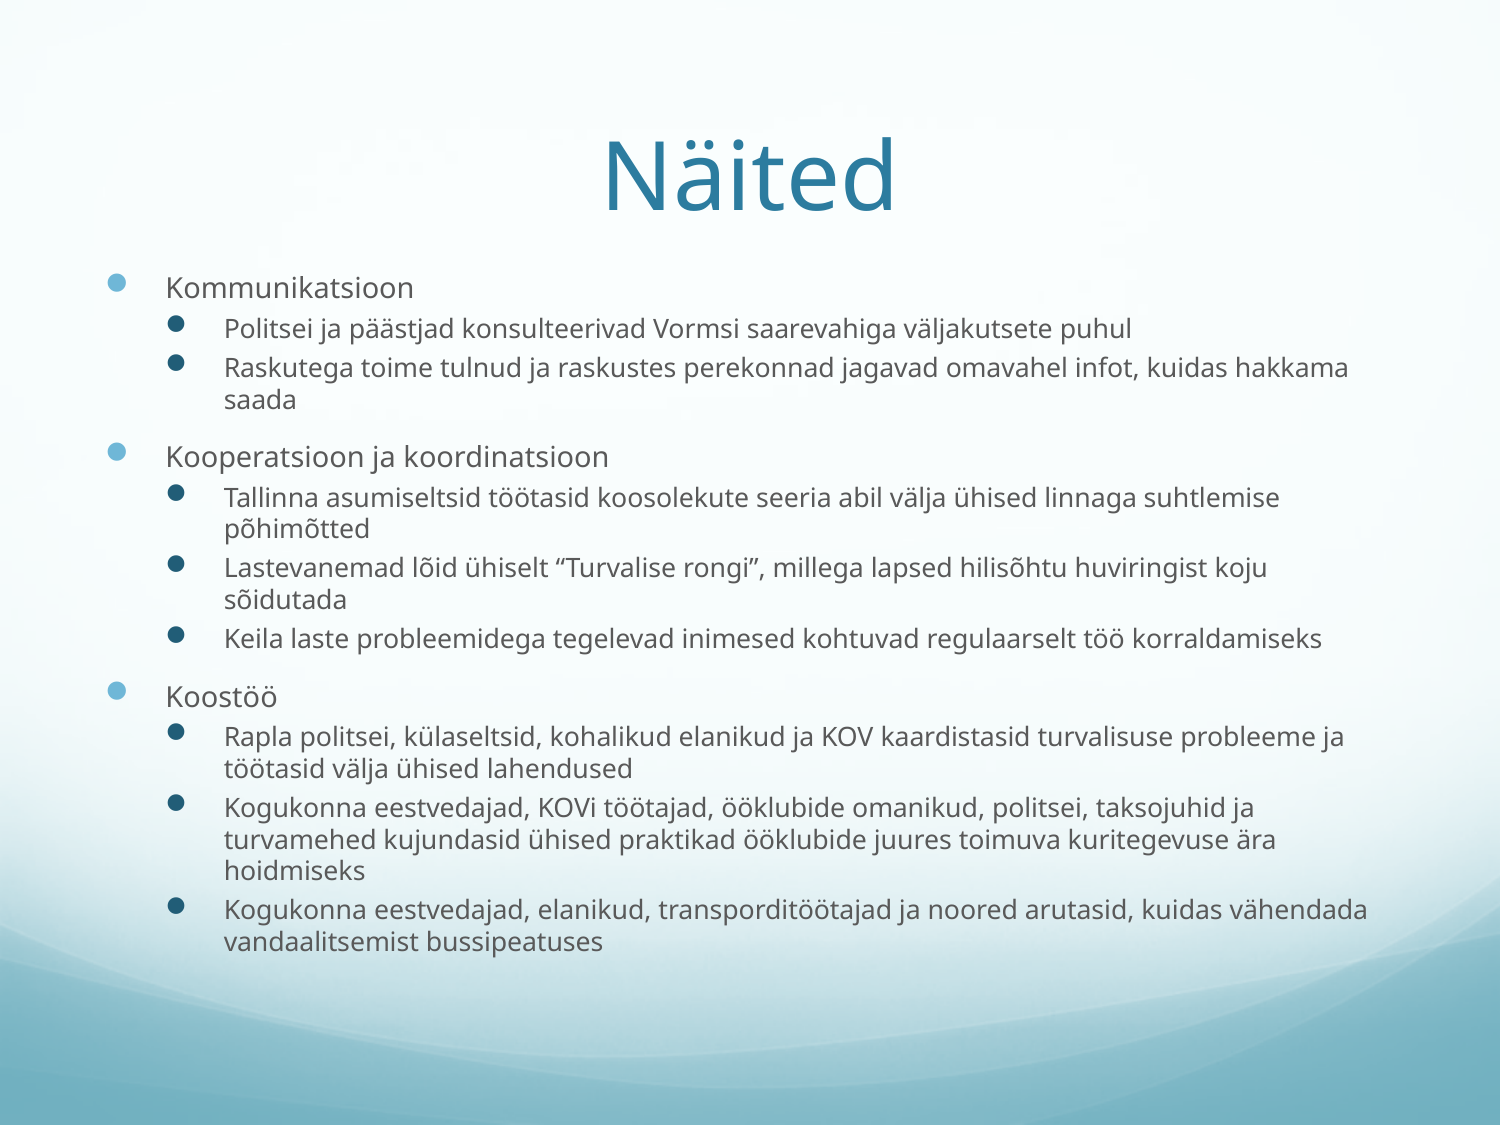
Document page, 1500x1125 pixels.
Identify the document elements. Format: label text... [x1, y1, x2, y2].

list Kommunikatsioon Politsei ja päästjad konsulteerivad Vormsi saarevahiga väljakutsete puhul Raskutega toime tulnud ja raskustes perekonnad jagavad omavahel infot, kuidas hakkama saada Kooperatsioon ja koordinatsioon Tallinna asumiseltsid töötasid koosolekute seeria abil välja ühised linnaga suhtlemise põhimõtted Lastevanemad lõid ühiselt “Turvalise rongi”, millega lapsed hilisõhtu huviringist koju sõidutada Keila laste probleemidega tegelevad inimesed kohtuvad regulaarselt töö korraldamiseks Koostöö Rapla politsei, külaseltsid, kohalikud elanikud ja KOV kaardistasid turvalisuse probleeme ja töötasid välja ühised lahendused Kogukonna eestvedajad, KOVi töötajad, ööklubide omanikud, politsei, taksojuhid ja turvamehed kujundasid ühised praktikad ööklubide juures toimuva kuritegevuse ära hoidmiseks Kogukonna eestvedajad, elanikud, transporditöötajad ja noored arutasid, kuidas vähendada vandaalitsemist bussipeatuses [90, 262, 1410, 975]
title Näited [90, 17, 1410, 237]
